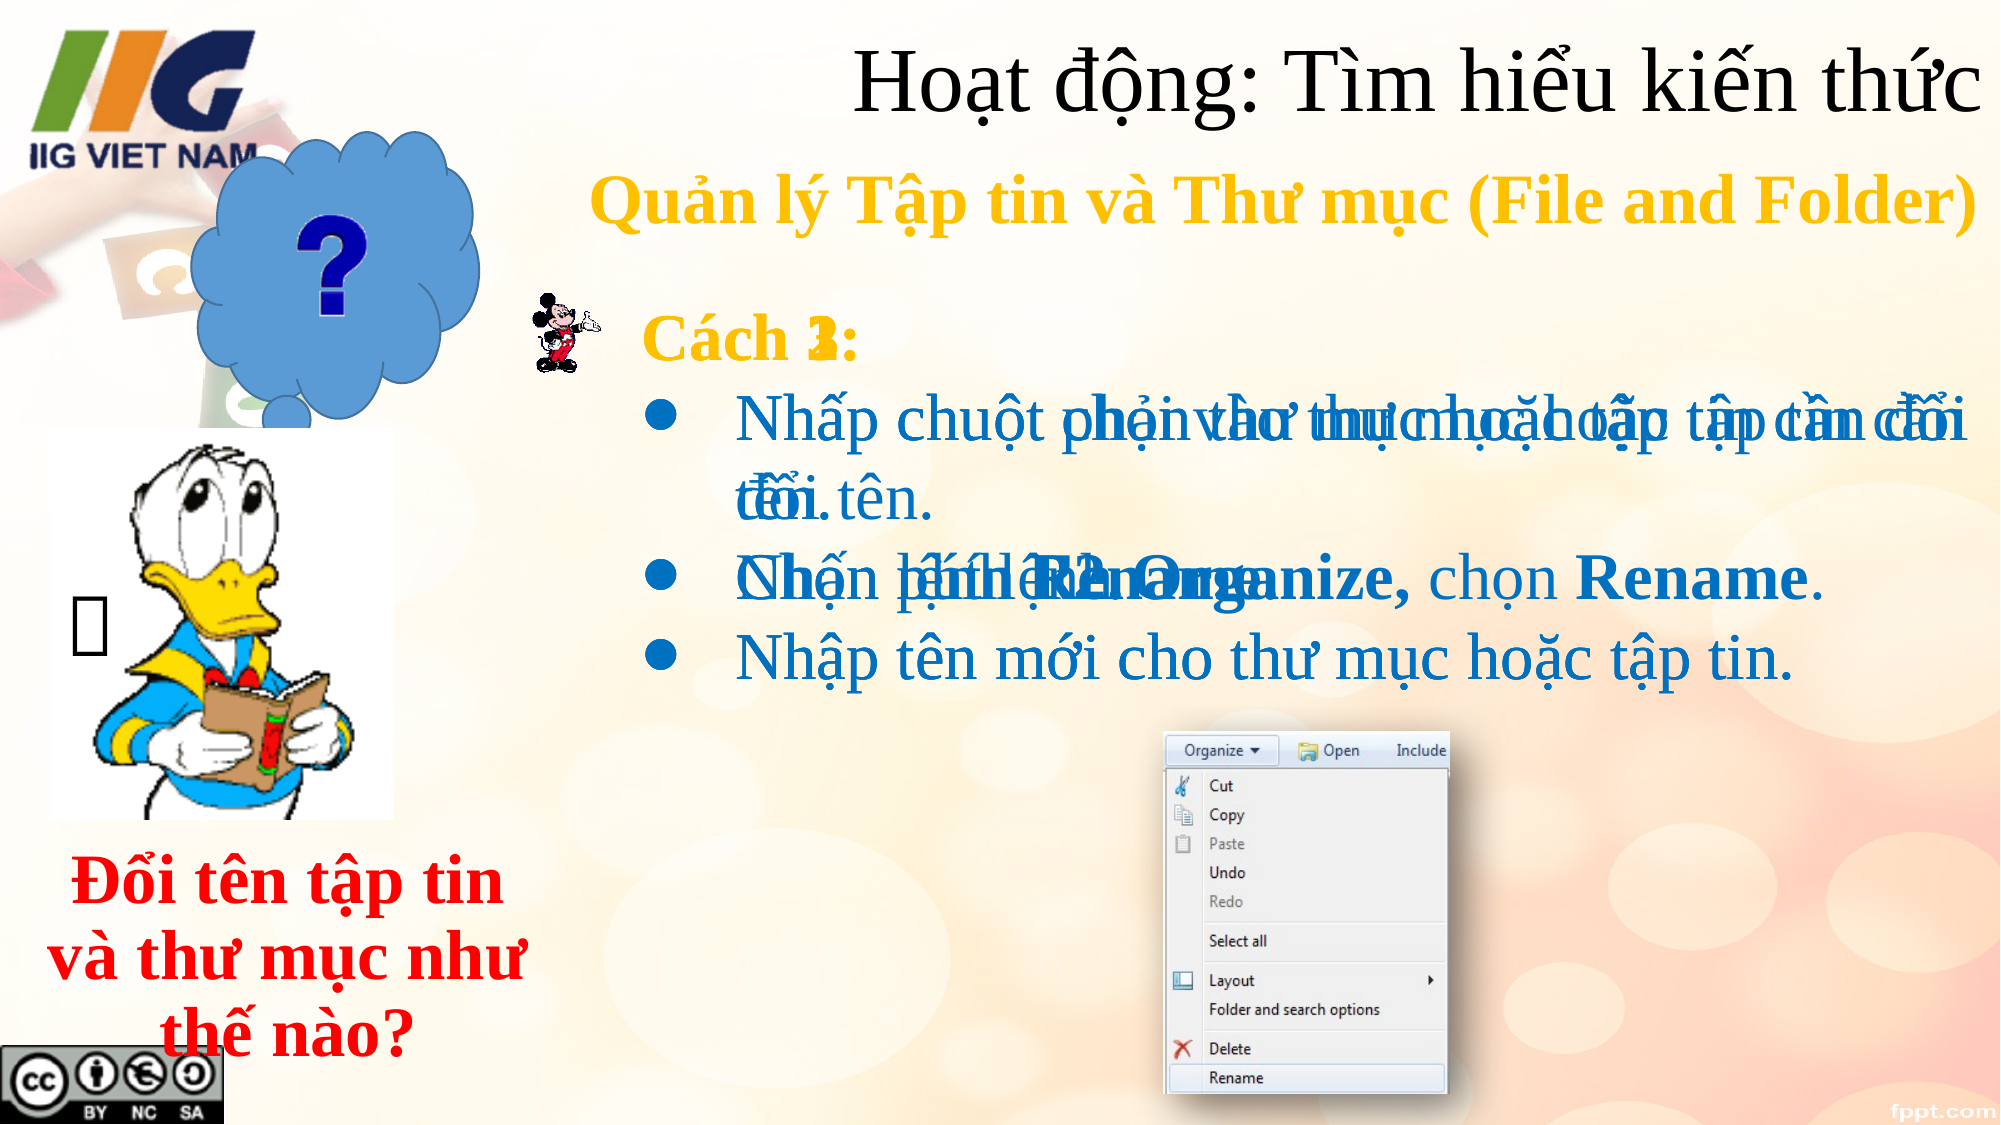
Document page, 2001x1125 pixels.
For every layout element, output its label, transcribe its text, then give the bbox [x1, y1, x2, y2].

picture [0, 1045, 225, 1125]
text_box Hoạt động: Tìm hiểu kiến thức [716, 0, 2000, 164]
text_box Đổi tên tập tin và thư mục như thế nào? [25, 852, 551, 1061]
picture [1163, 731, 1450, 1094]
text_box [190, 131, 481, 428]
picture [50, 428, 394, 820]
text_box Cách 3: Nhấp chuột chọn thư mục hoặc tập tin cần đổi tên. Chọn nút lệnh Organize, chọn Rename. Nhập tên mới cho thư mục hoặc tập tin. [514, 285, 2000, 701]
picture [0, 0, 268, 188]
title Quản lý Tập tin và Thư mục (File and Folder) [550, 119, 1996, 283]
picture [288, 212, 383, 323]
picture [529, 293, 602, 373]
